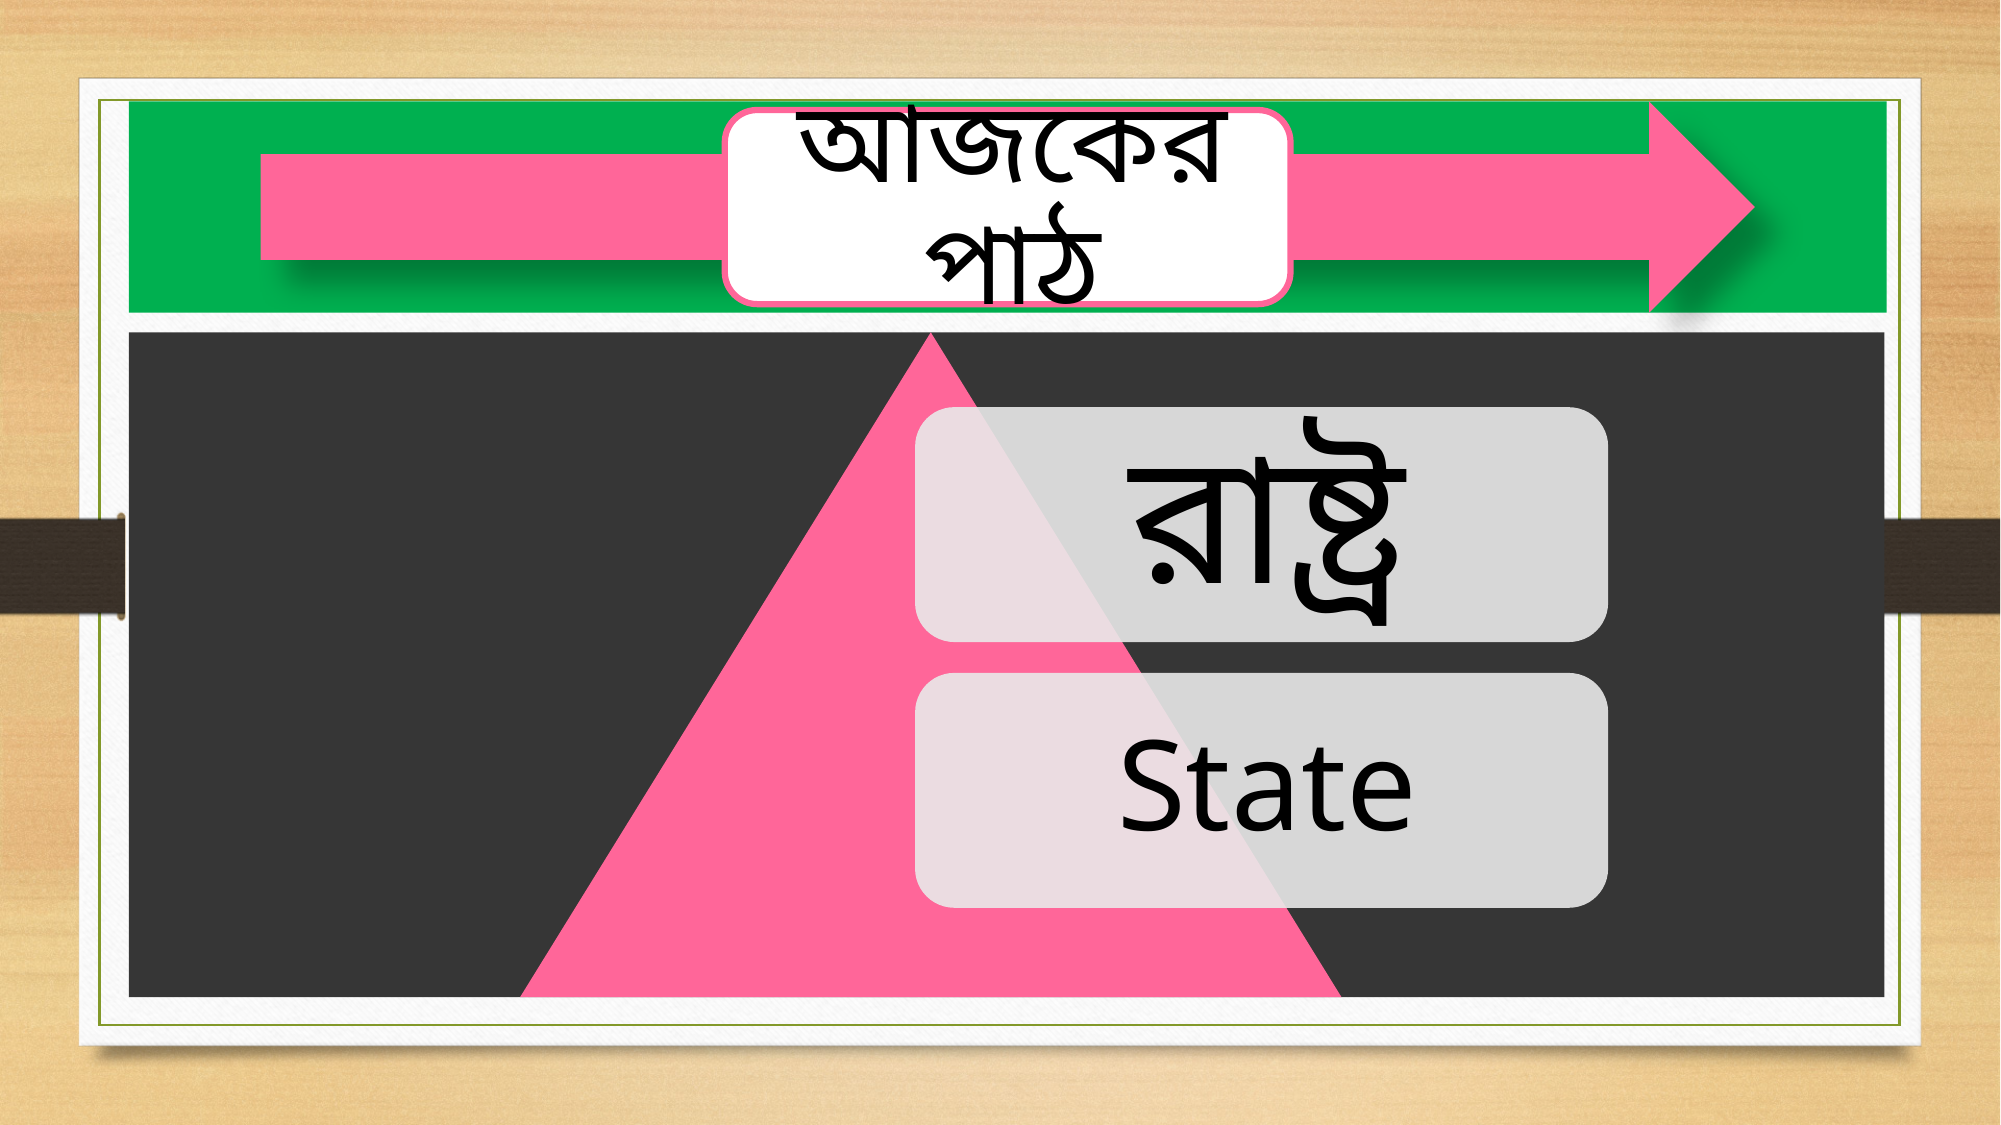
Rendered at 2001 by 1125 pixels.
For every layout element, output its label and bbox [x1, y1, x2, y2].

picture [0, 0, 2001, 1125]
text_box [128, 332, 1885, 998]
text_box [128, 101, 1887, 313]
